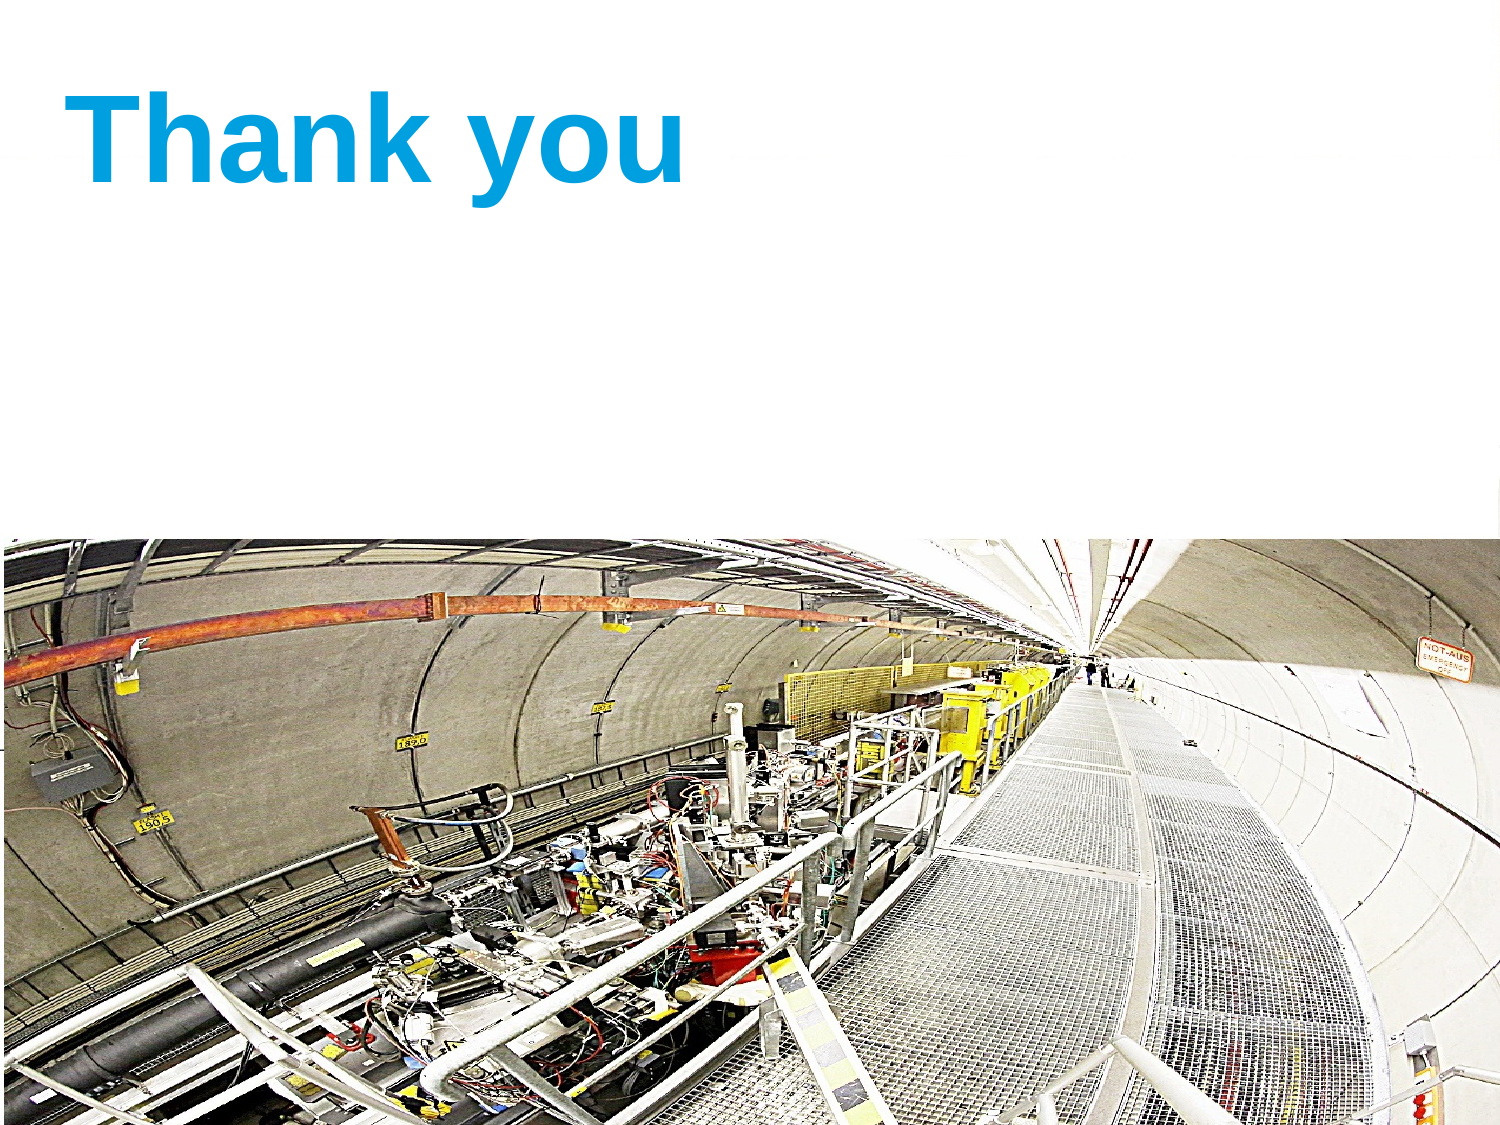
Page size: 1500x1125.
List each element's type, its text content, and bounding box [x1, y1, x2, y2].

title Thank you [64, 57, 1436, 634]
picture [0, 0, 1500, 1125]
